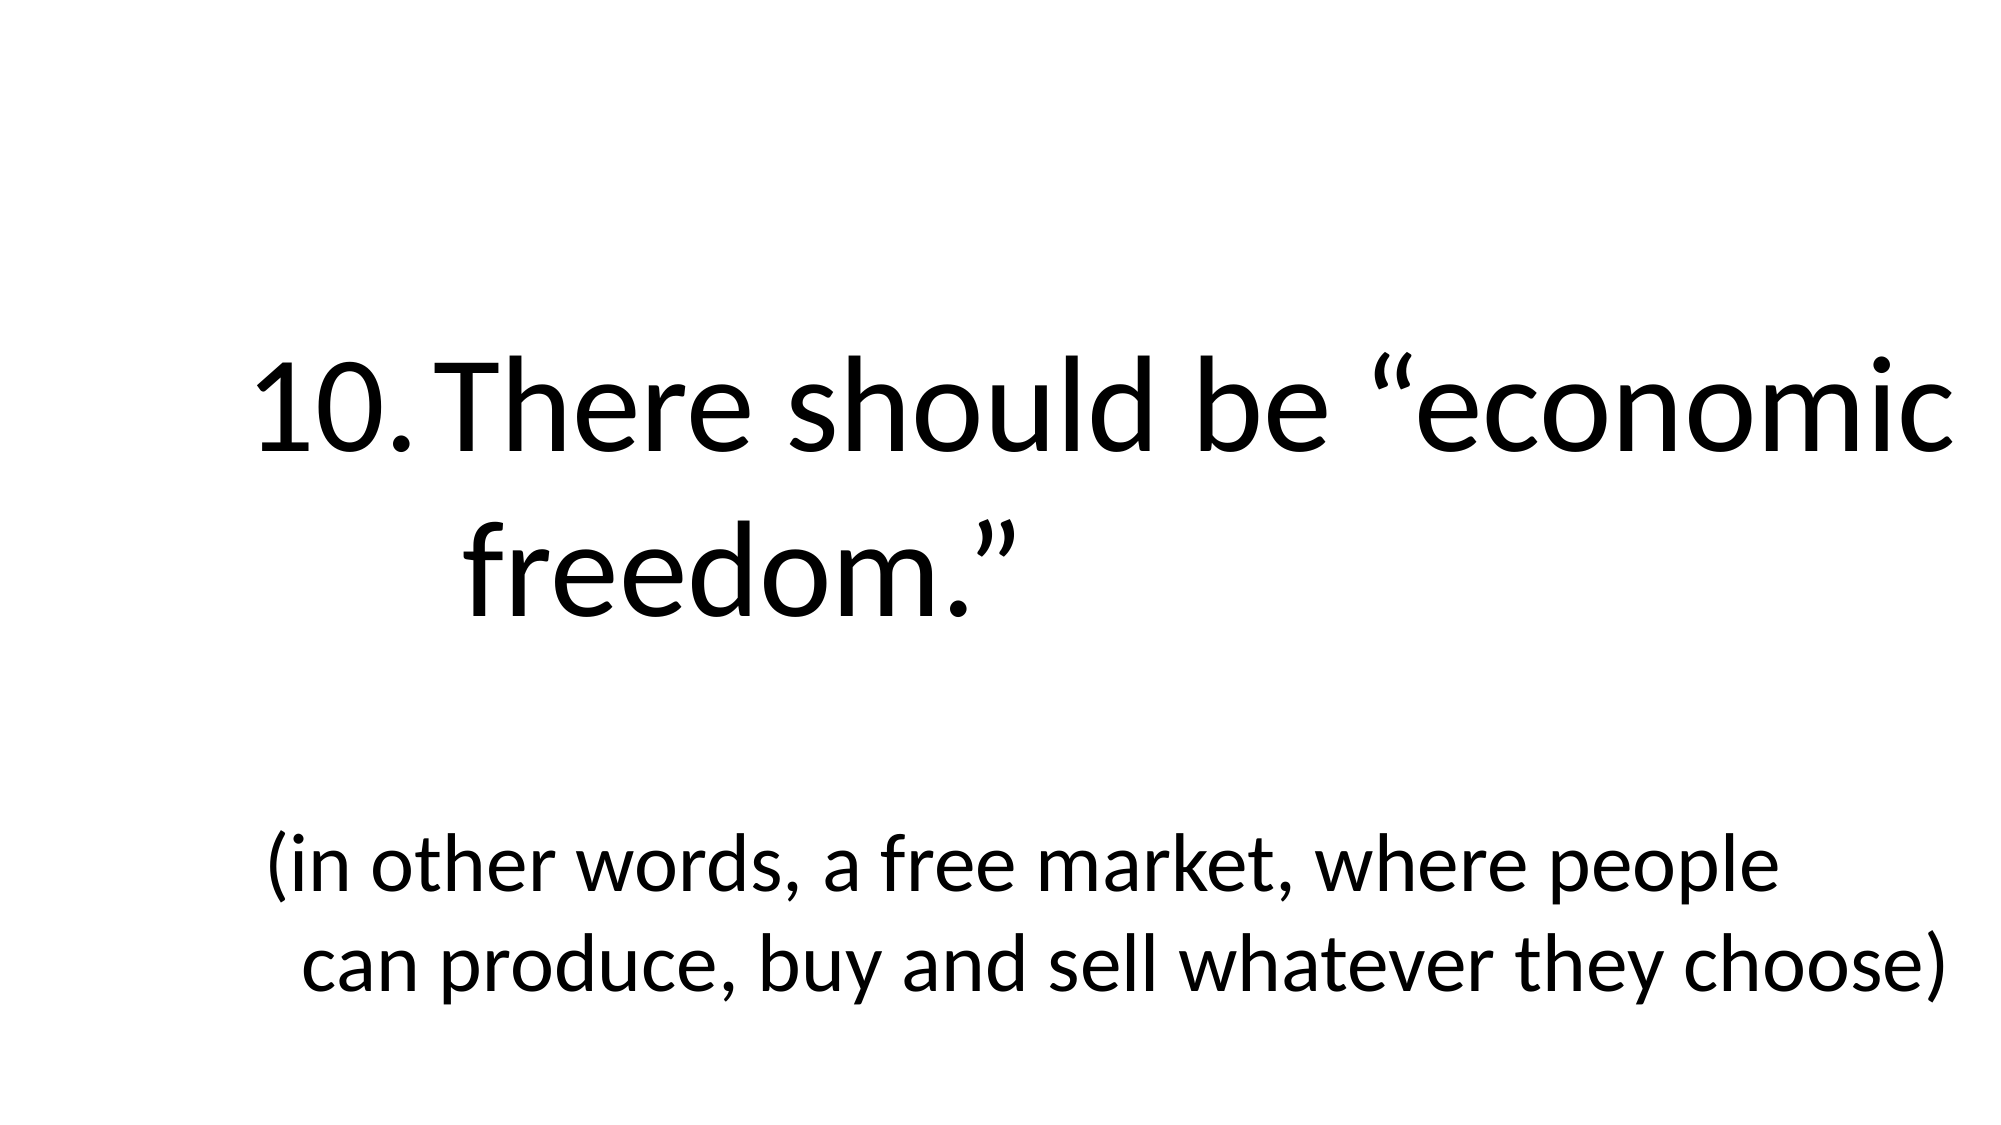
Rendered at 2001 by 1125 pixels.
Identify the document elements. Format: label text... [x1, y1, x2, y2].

text_box There should be “economic freedom.” (in other words, a free market, where people can produce, buy and sell whatever they choose) [230, 306, 1973, 1016]
